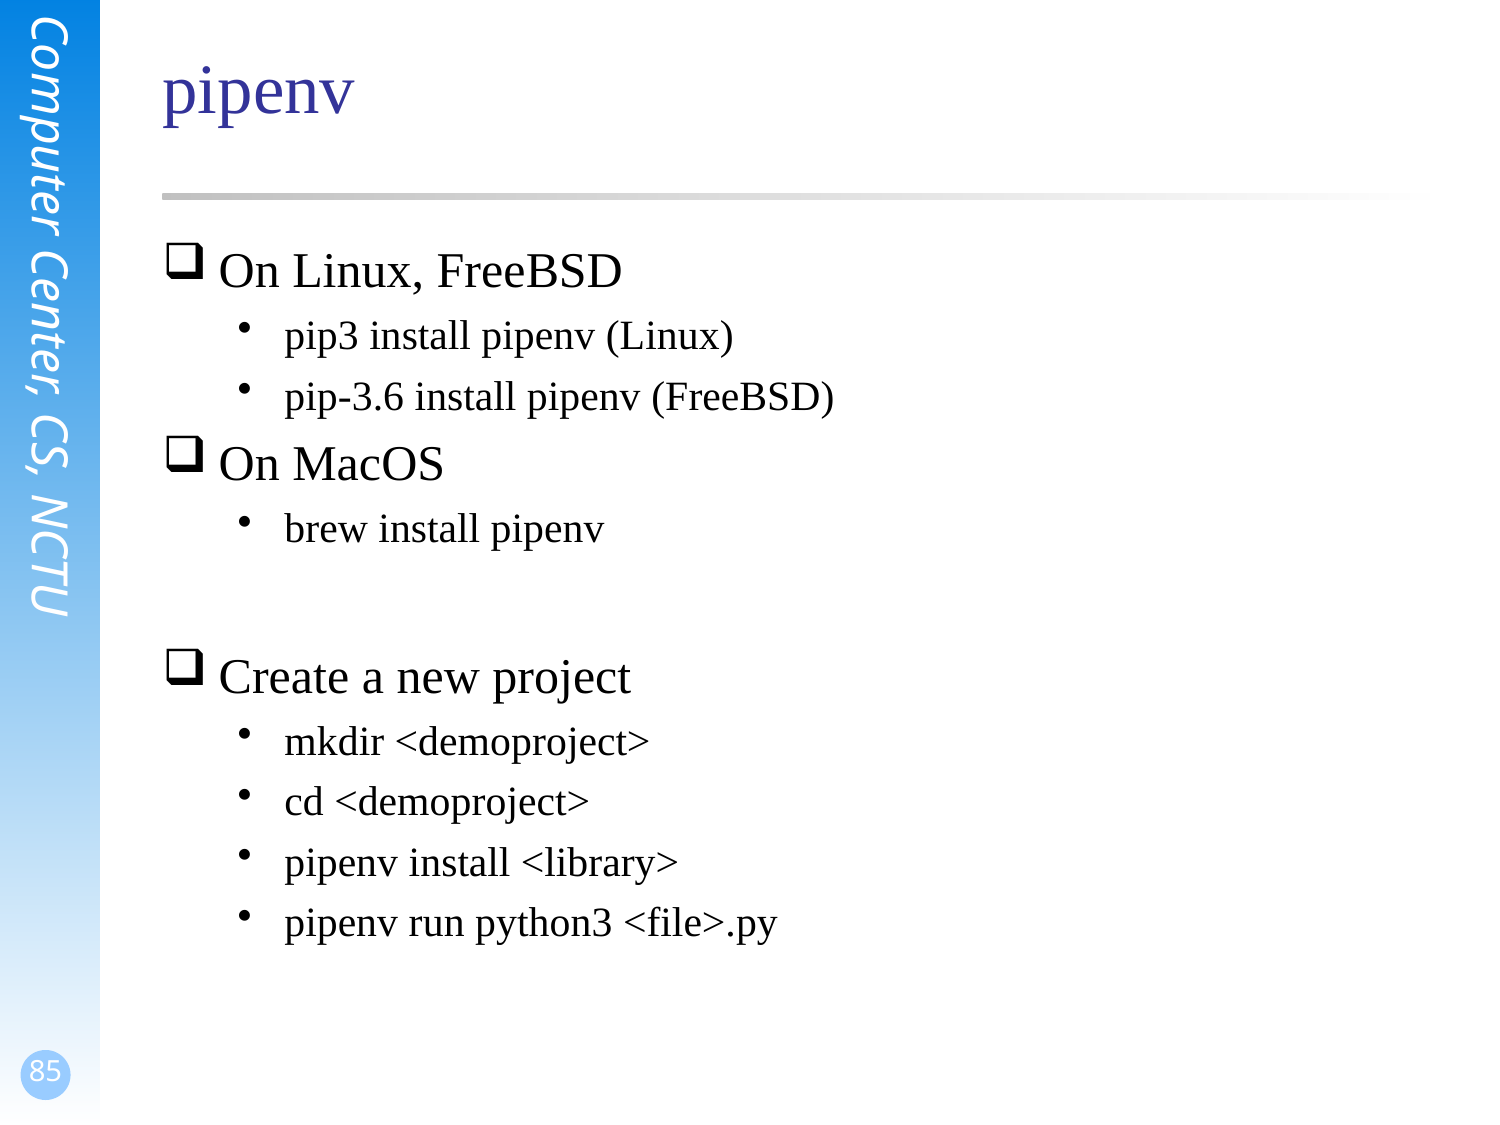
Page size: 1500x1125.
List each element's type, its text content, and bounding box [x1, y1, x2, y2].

list On Linux, FreeBSD pip3 install pipenv (Linux) pip-3.6 install pipenv (FreeBSD) On MacOS brew install pipenv Create a new project mkdir <demoproject> cd <demoproject> pipenv install <library> pipenv run python3 <file>.py [162, 237, 1438, 1000]
title pipenv [162, 42, 1438, 231]
